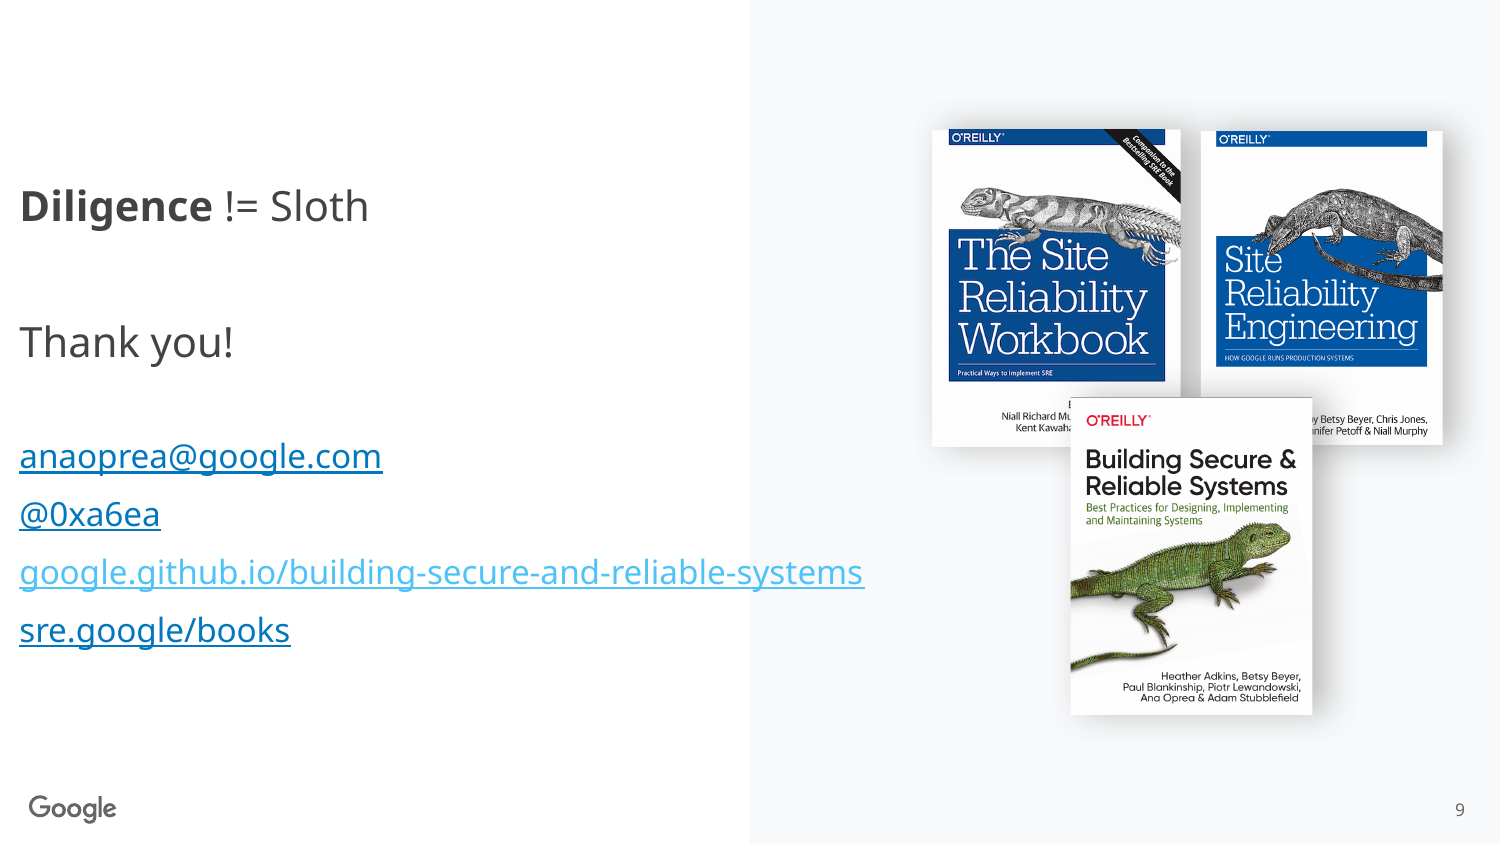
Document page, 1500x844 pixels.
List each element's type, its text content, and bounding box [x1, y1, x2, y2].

slide_number ‹#› [1412, 786, 1480, 827]
text_box Diligence != Sloth Thank you! anaoprea@google.com @0xa6ea google.github.io/building-secure-and-reliable-systems sre.google/books [4, 157, 983, 727]
picture [931, 128, 1443, 715]
